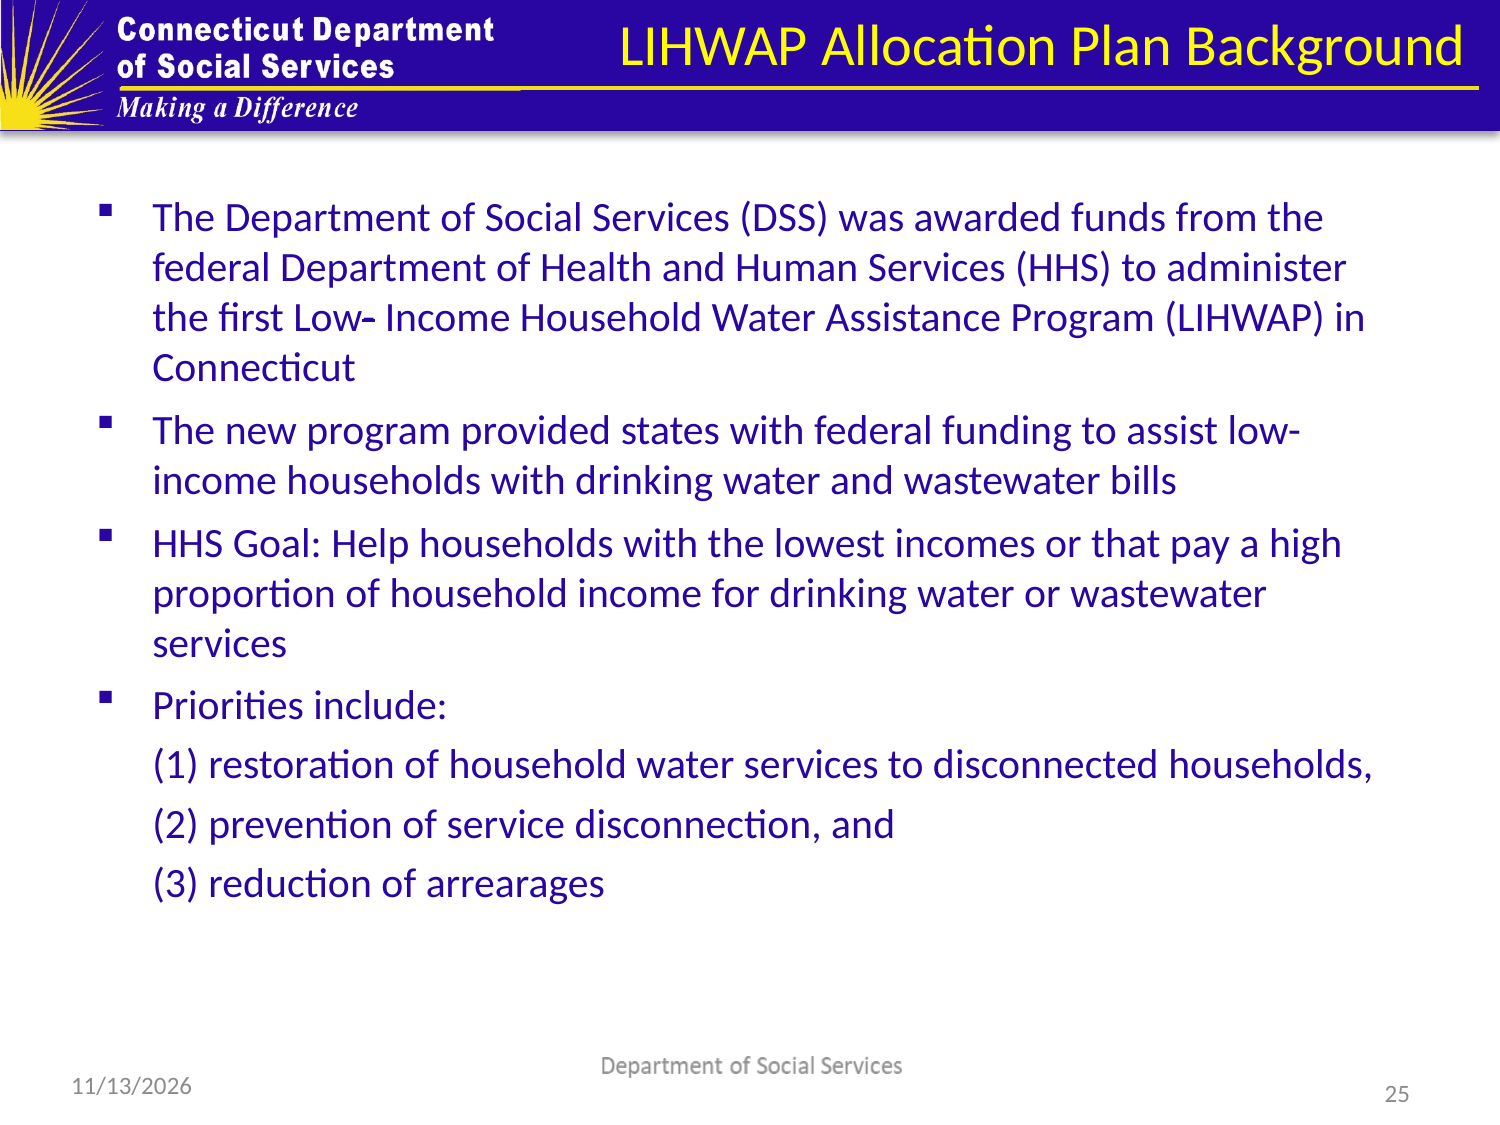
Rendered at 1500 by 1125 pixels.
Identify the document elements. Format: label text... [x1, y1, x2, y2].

text_box LIHWAP Allocation Plan Background [481, 0, 1481, 132]
picture [0, 0, 481, 130]
text_box The Department of Social Services (DSS) was awarded funds from the federal Department of Health and Human Services (HHS) to administer the first Low- Income Household Water Assistance Program (LIHWAP) in Connecticut The new program provided states with federal funding to assist low-income households with drinking water and wastewater bills HHS Goal: Help households with the lowest incomes or that pay a high proportion of household income for drinking water or wastewater services Priorities include: (1) restoration of household water services to disconnected households, (2) prevention of service disconnection, and (3) reduction of arrearages [81, 182, 1425, 1022]
picture [513, 1035, 990, 1096]
text_box 8/26/2022 [56, 1062, 311, 1107]
slide_number 25 [1074, 1062, 1425, 1123]
